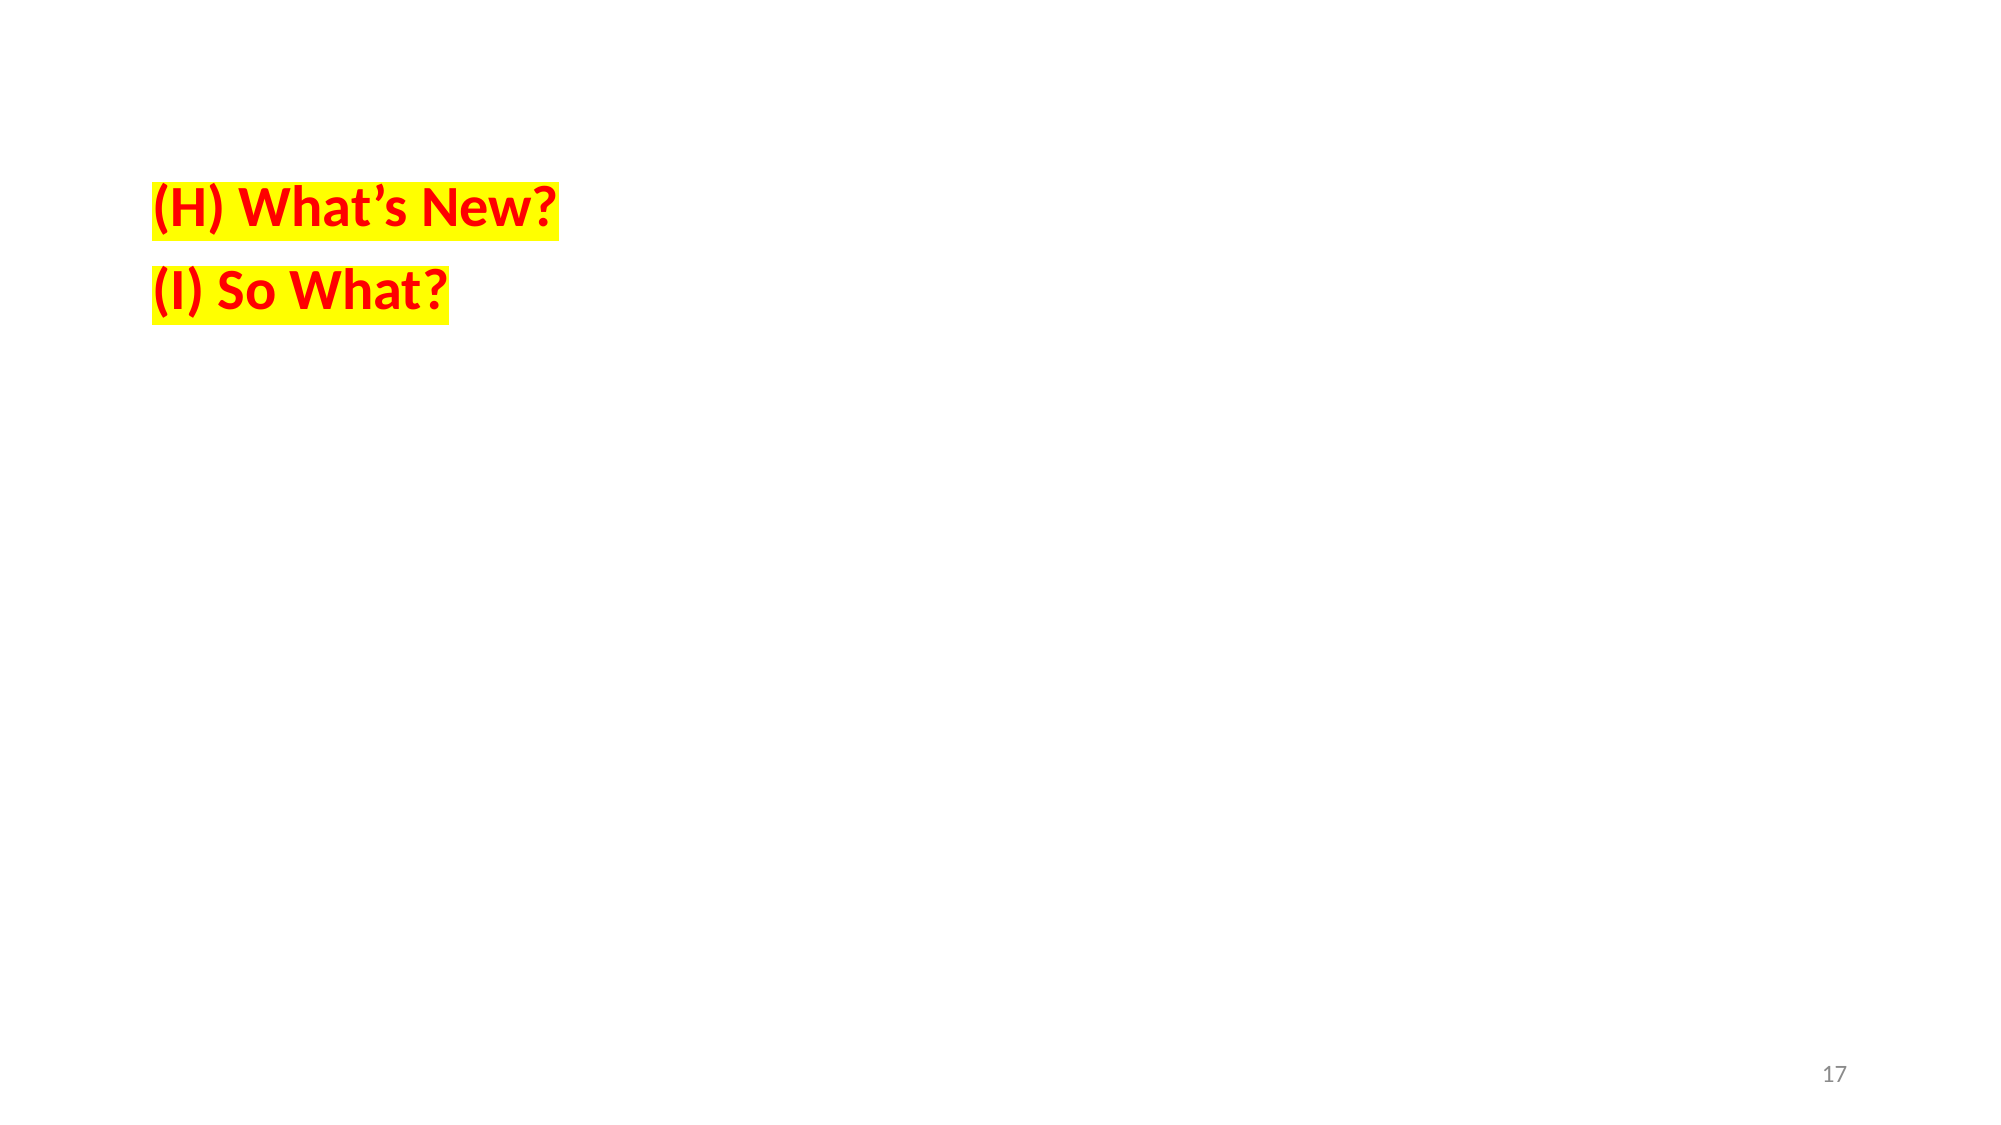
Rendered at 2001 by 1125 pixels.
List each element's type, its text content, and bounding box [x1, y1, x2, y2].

list (H) What’s New? (I) So What? [137, 168, 1863, 1014]
slide_number 17 [1412, 1042, 1863, 1103]
